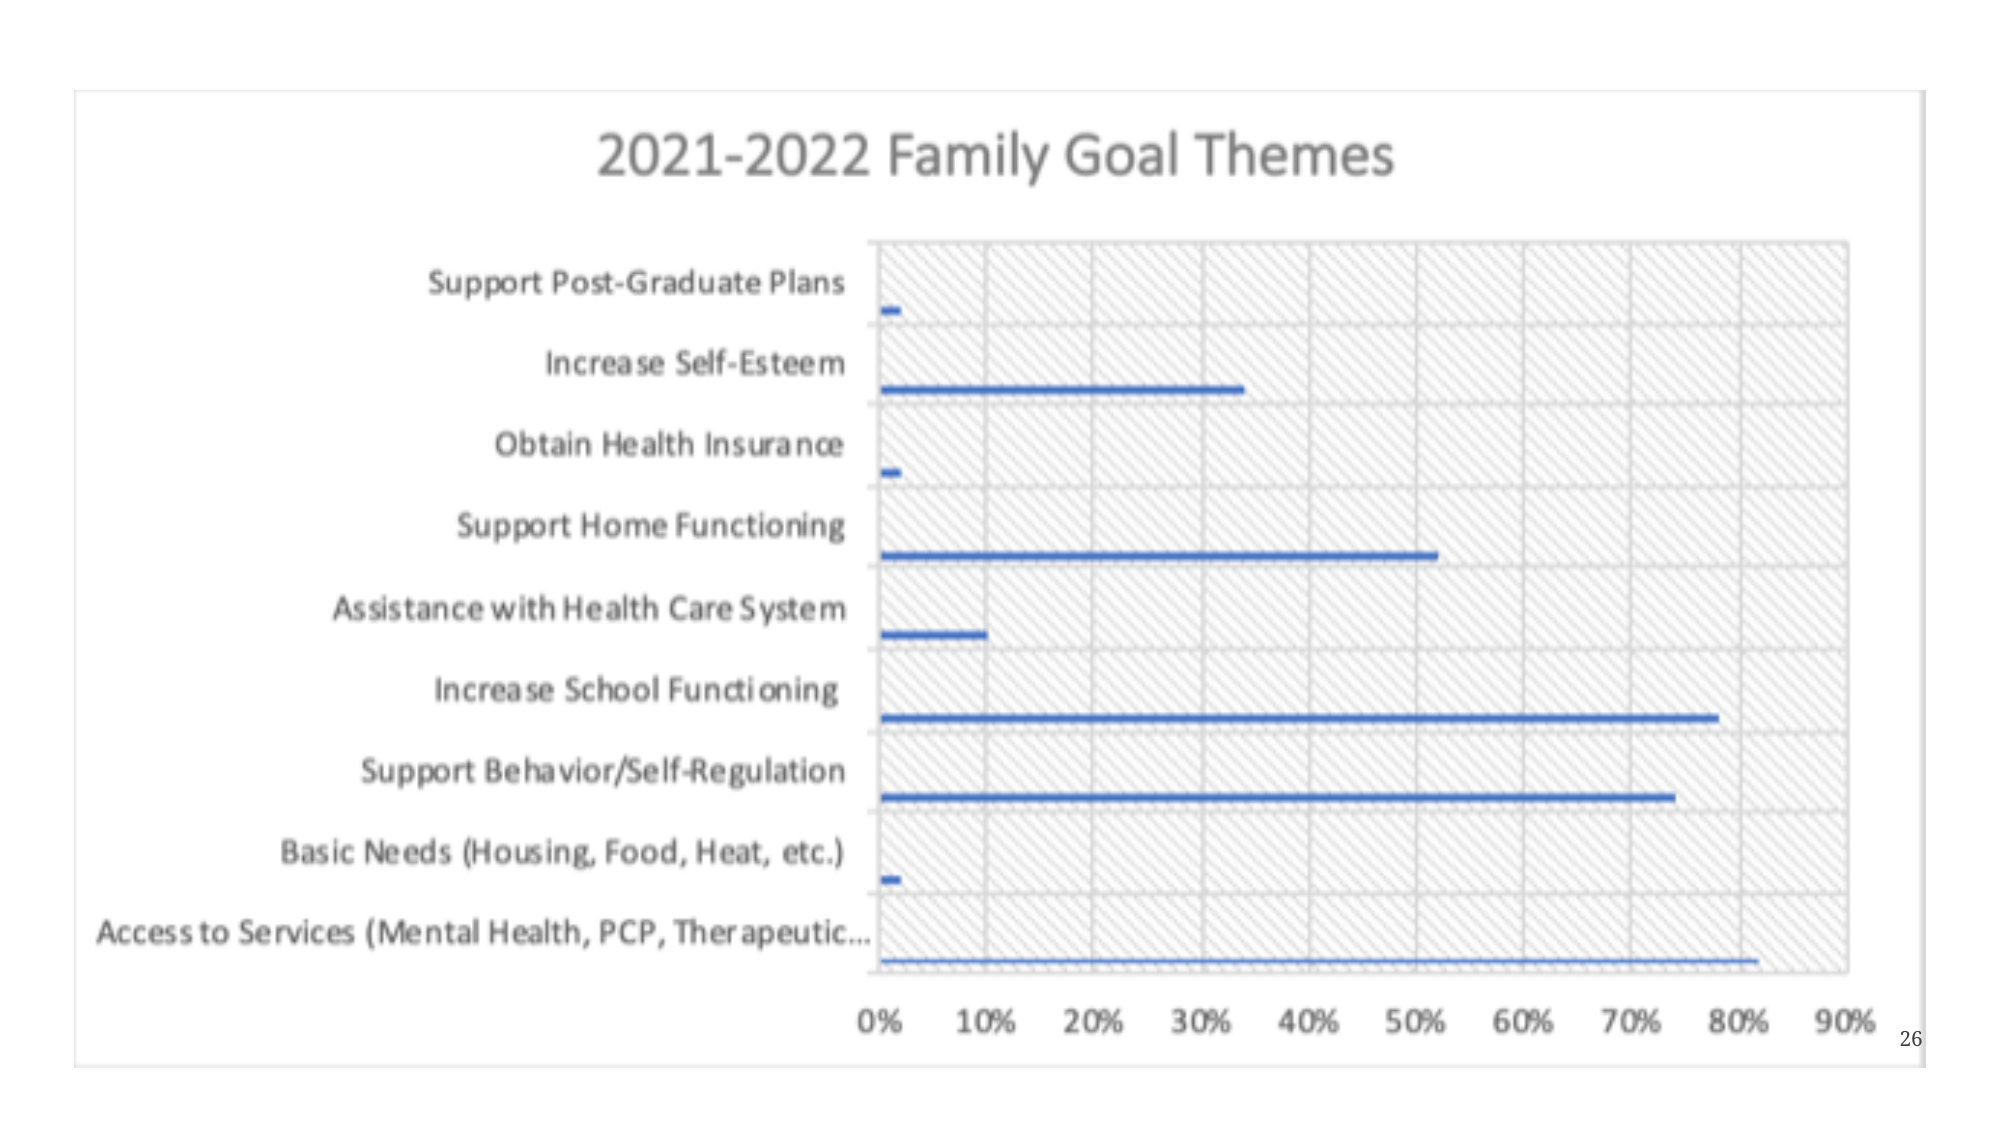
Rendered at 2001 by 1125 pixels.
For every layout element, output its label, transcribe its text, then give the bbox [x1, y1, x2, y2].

slide_number 26 [1930, 1019, 1938, 1062]
picture [74, 90, 1926, 1068]
